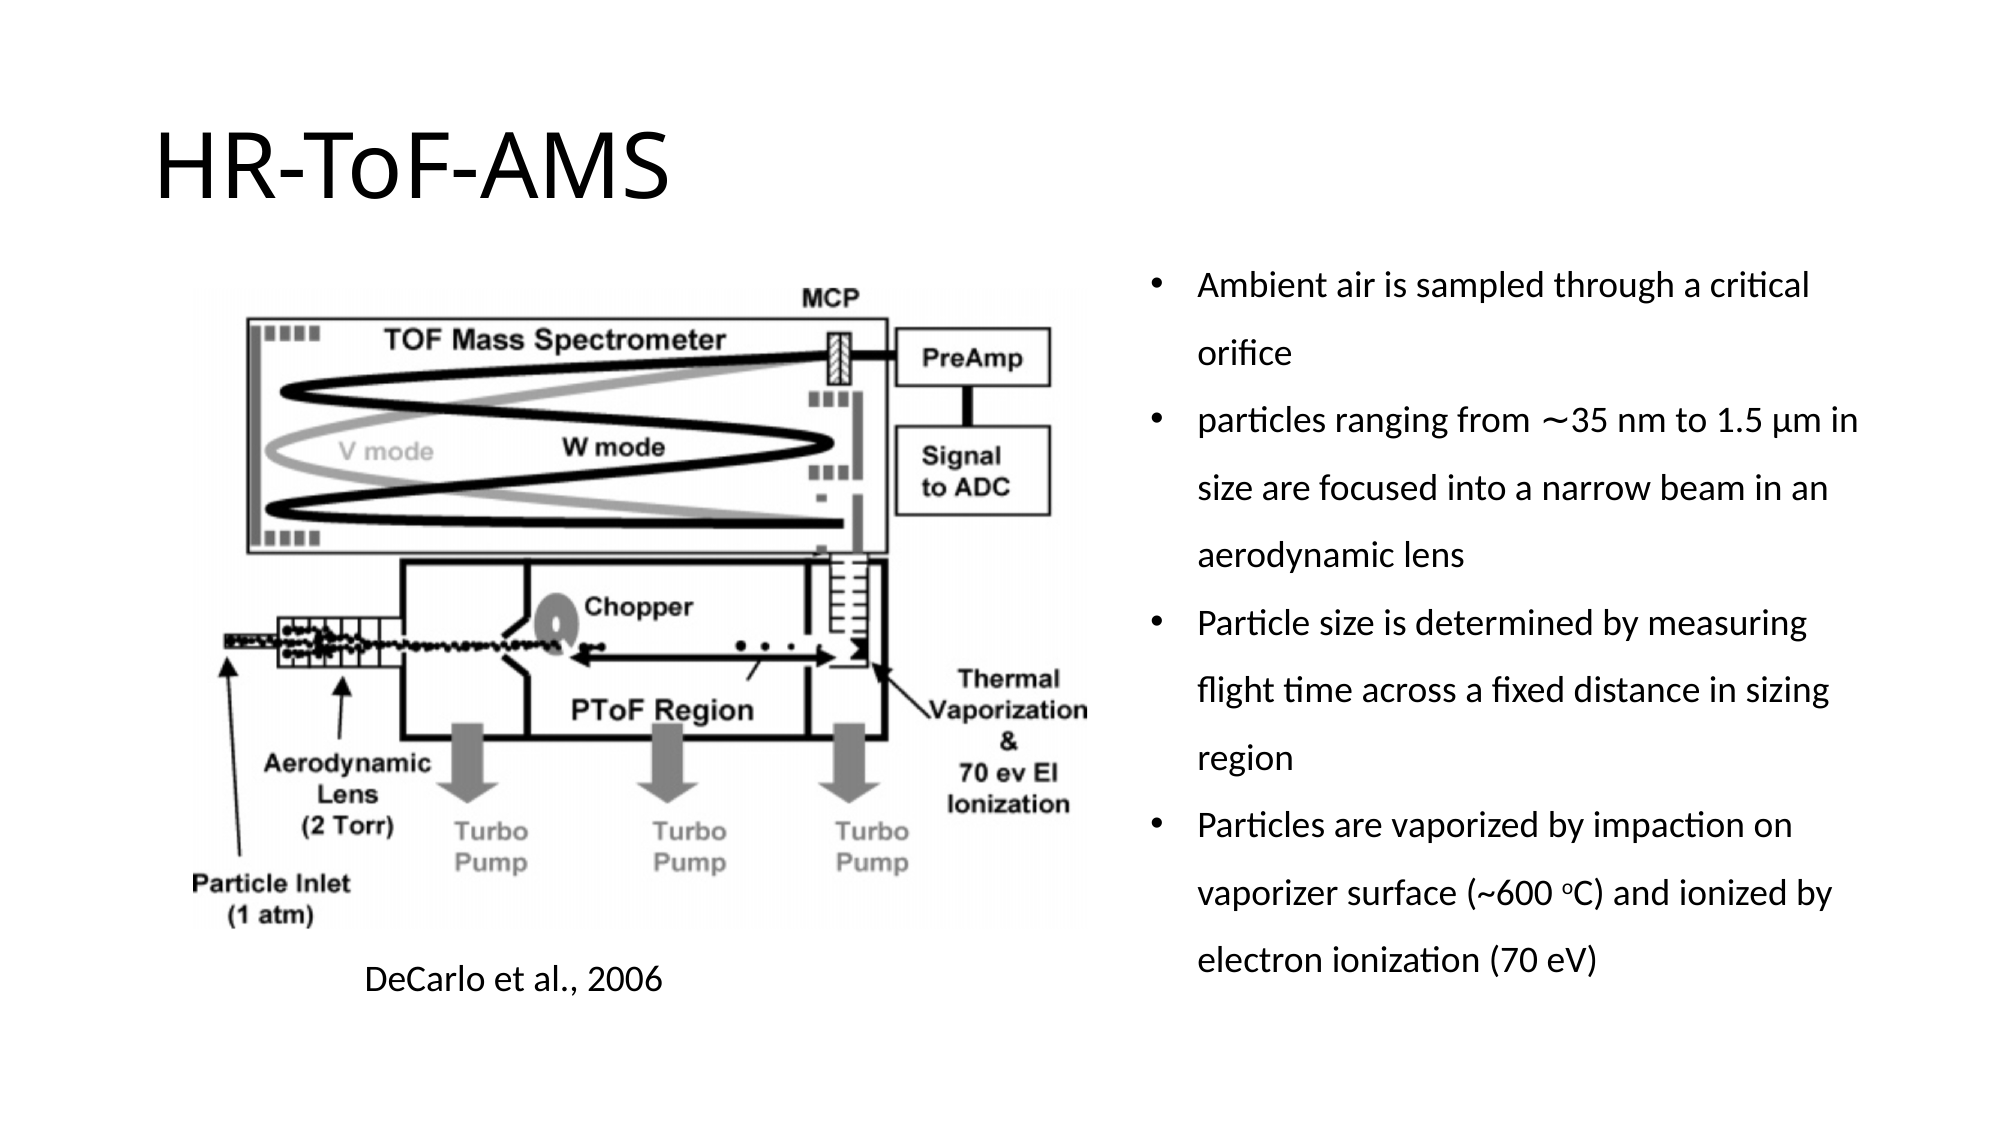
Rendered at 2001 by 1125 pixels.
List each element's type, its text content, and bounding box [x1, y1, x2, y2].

text_box Ambient air is sampled through a critical orifice particles ranging from ∼35 nm to 1.5 μm in size are focused into a narrow beam in an aerodynamic lens Particle size is determined by measuring flight time across a fixed distance in sizing region Particles are vaporized by impaction on vaporizer surface (~600 oC) and ionized by electron ionization (70 eV) [1135, 230, 1884, 988]
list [108, 230, 1136, 945]
title HR-ToF-AMS [137, 59, 1863, 230]
text_box DeCarlo et al., 2006 [349, 946, 679, 1007]
